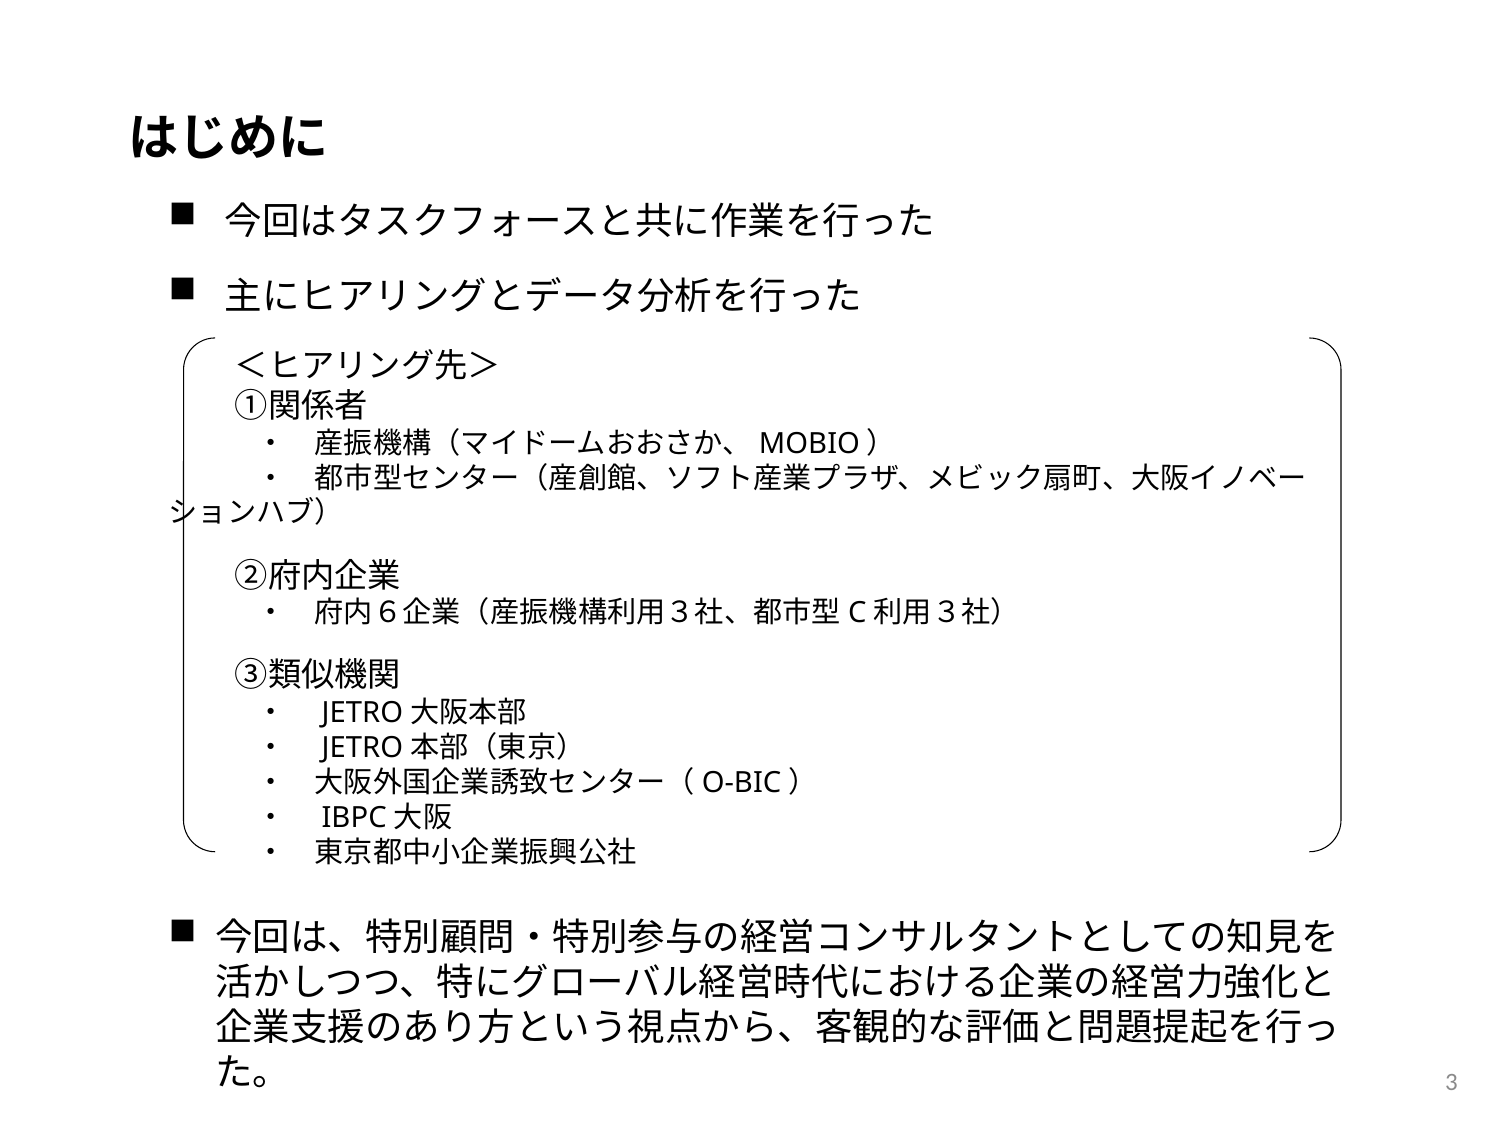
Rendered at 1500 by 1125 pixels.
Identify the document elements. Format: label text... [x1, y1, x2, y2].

text_box 今回はタスクフォースと共に作業を行った 主にヒアリングとデータ分析を行った ＜ヒアリング先＞ ①関係者 ・ 産振機構（マイドームおおさか、MOBIO） ・ 都市型センター（産創館、ソフト産業プラザ、メビック扇町、大阪イノベーションハブ） ②府内企業 ・ 府内６企業（産振機構利用３社、都市型C利用３社） ③類似機関 ・ JETRO大阪本部 ・ JETRO本部（東京） ・ 大阪外国企業誘致センター（O-BIC） ・ IBPC大阪 ・ 東京都中小企業振興公社 今回は、特別顧問・特別参与の経営コンサルタントとしての知見を活かしつつ、特にグローバル経営時代における企業の経営力強化と企業支援のあり方という視点から、客観的な評価と問題提起を行った。 [153, 189, 1366, 1101]
text_box はじめに [113, 97, 343, 173]
slide_number 3 [1135, 1050, 1473, 1111]
text_box [182, 337, 1342, 853]
